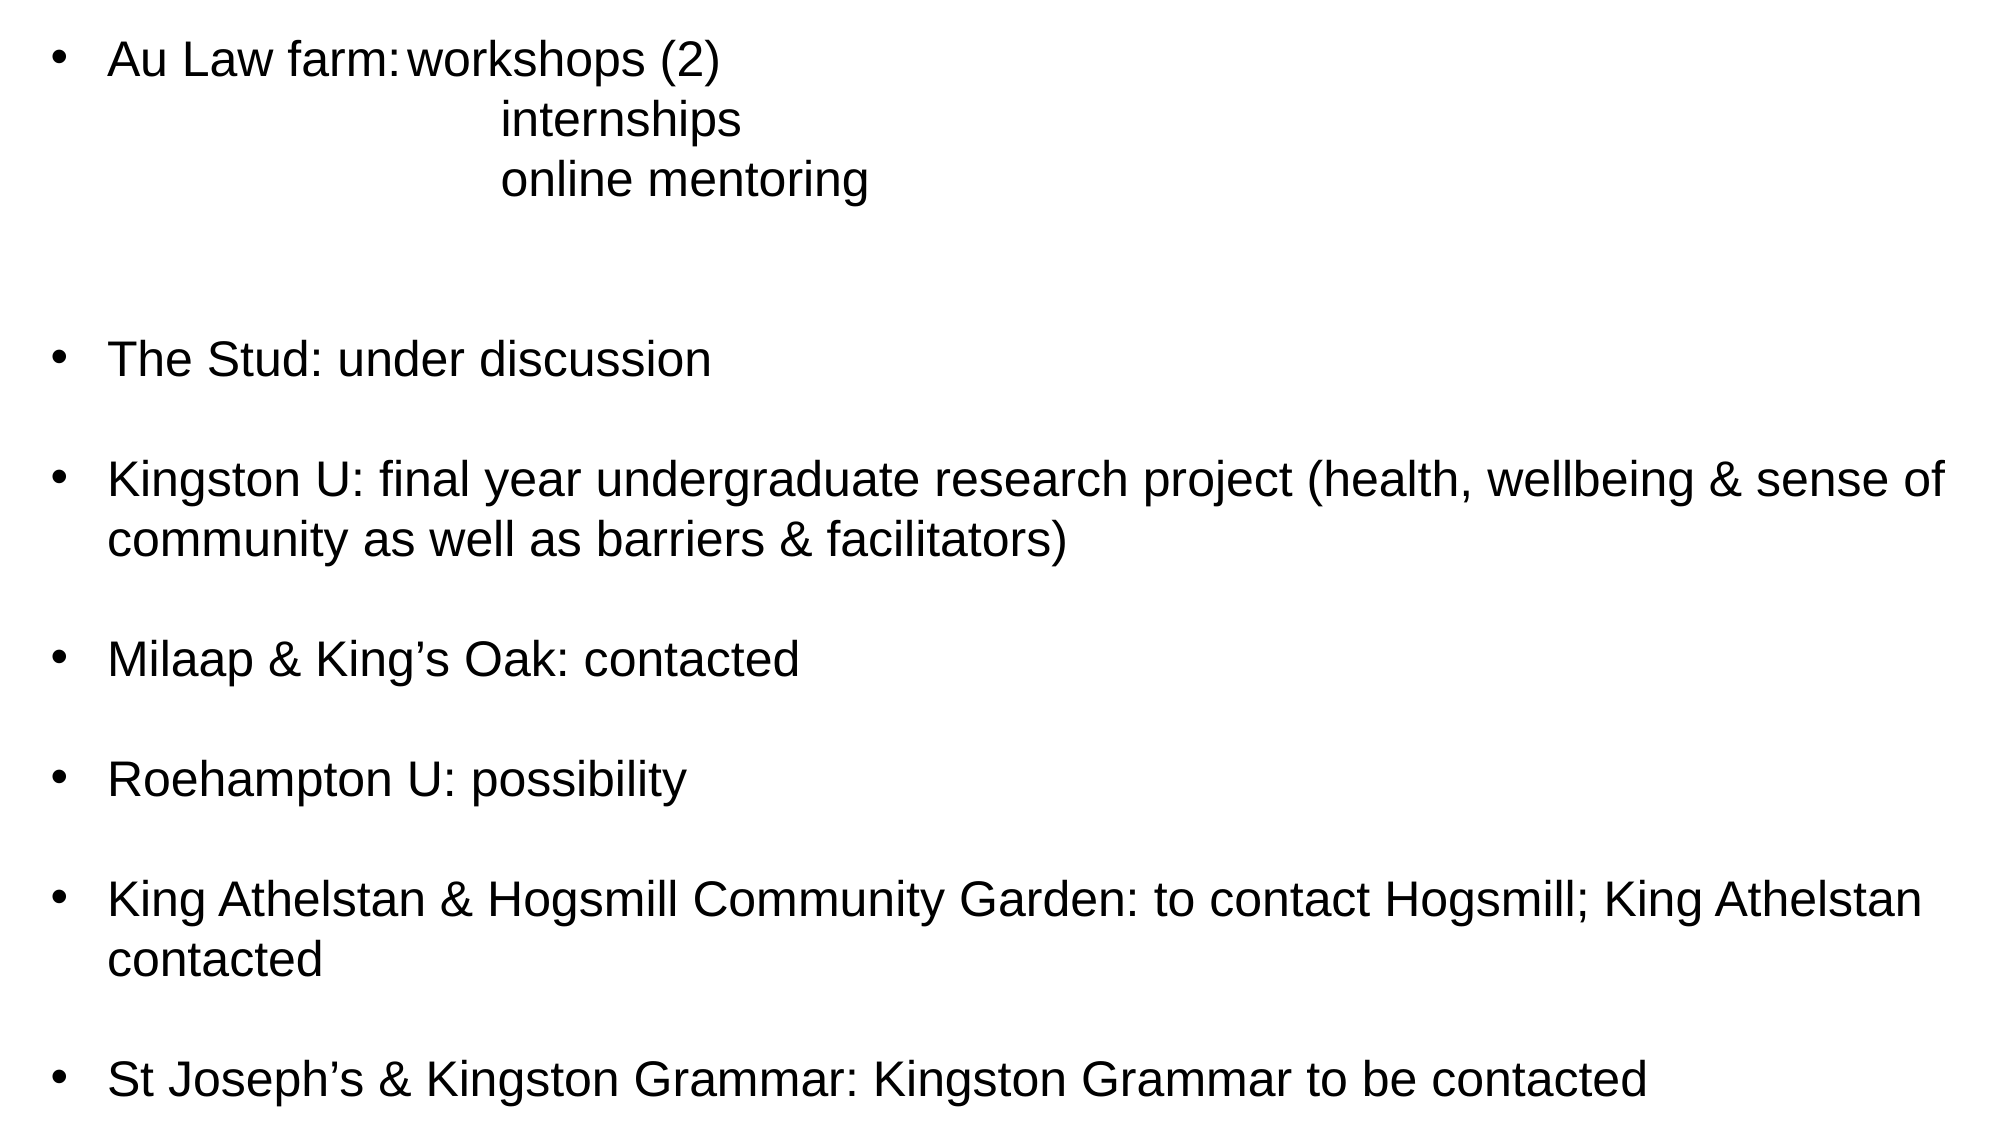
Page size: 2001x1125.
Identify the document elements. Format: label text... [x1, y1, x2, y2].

text_box Au Law farm: workshops (2) internships online mentoring The Stud: under discussion Kingston U: final year undergraduate research project (health, wellbeing & sense of community as well as barriers & facilitators) Milaap & King’s Oak: contacted Roehampton U: possibility King Athelstan & Hogsmill Community Garden: to contact Hogsmill; King Athelstan contacted St Joseph’s & Kingston Grammar: Kingston Grammar to be contacted [35, 19, 1964, 1114]
